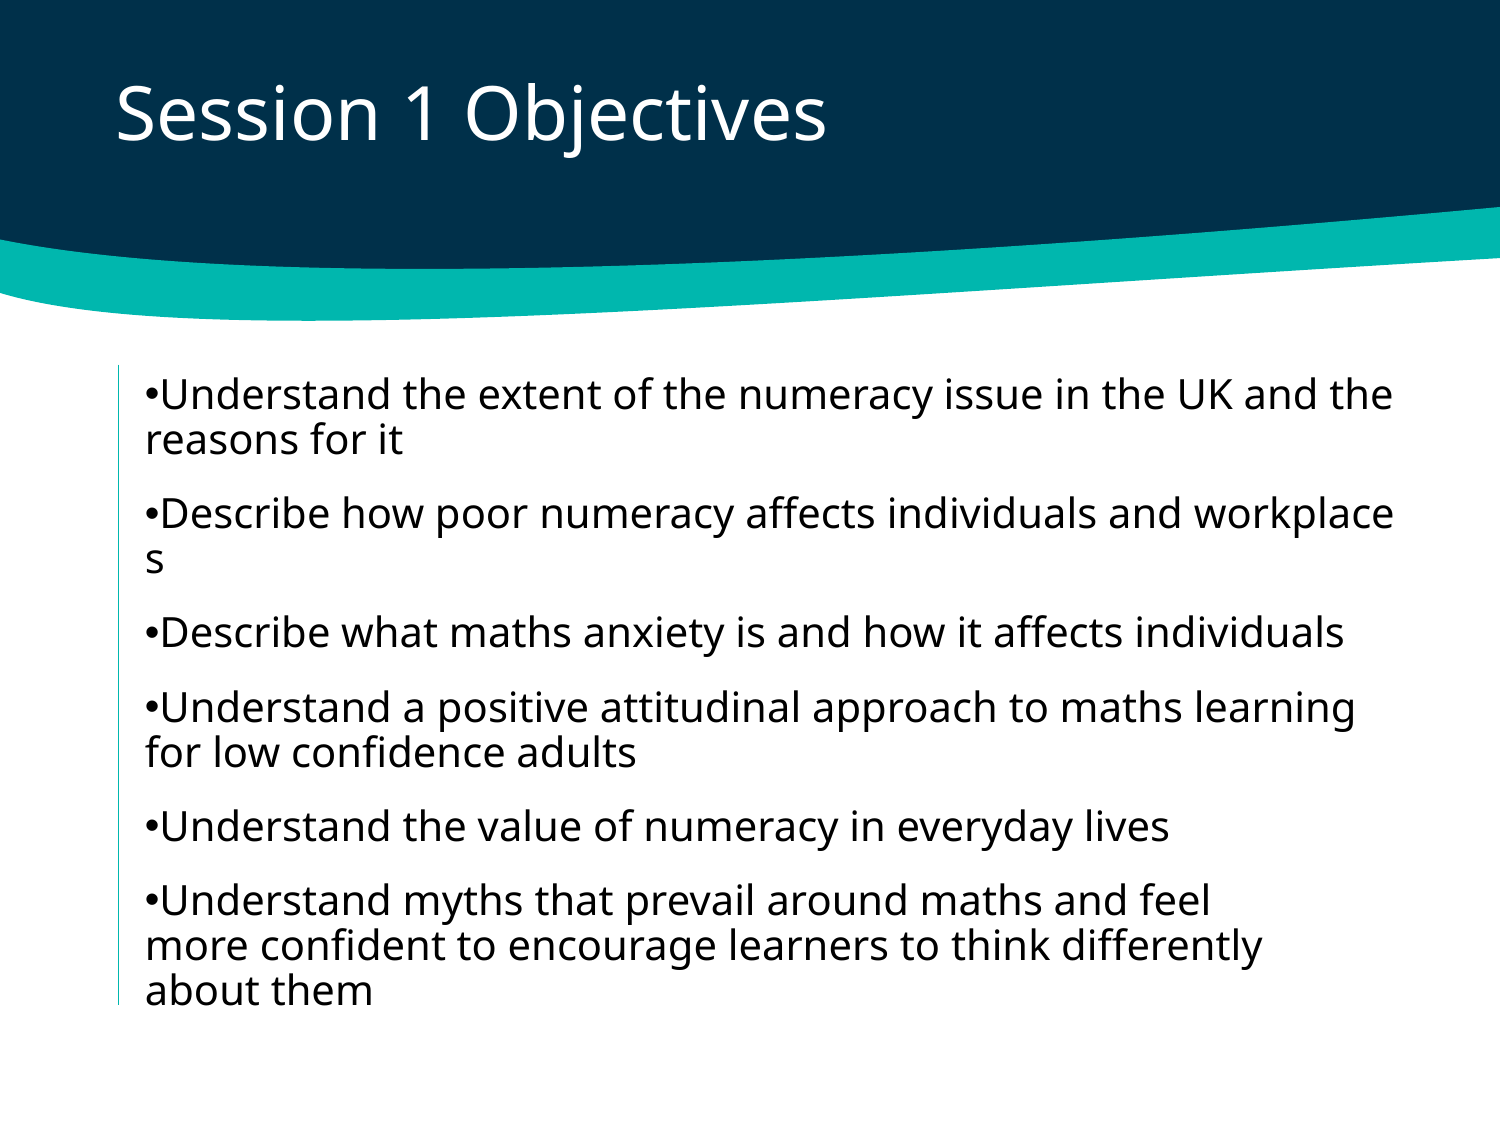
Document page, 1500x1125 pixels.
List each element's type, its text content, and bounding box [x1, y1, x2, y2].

list Session 1 Objectives [100, 67, 1411, 258]
list Understand the extent of the numeracy issue in the UK and the reasons for it​ Describe how poor numeracy affects individuals and workplace​s Describe what maths anxiety is and how it affects individuals​ Understand a positive attitudinal approach to maths learning for low confidence adults​ Understand the value of numeracy in everyday lives​ Understand myths that prevail around maths and feel more confident to encourage learners to think differently about them [129, 366, 1424, 1014]
